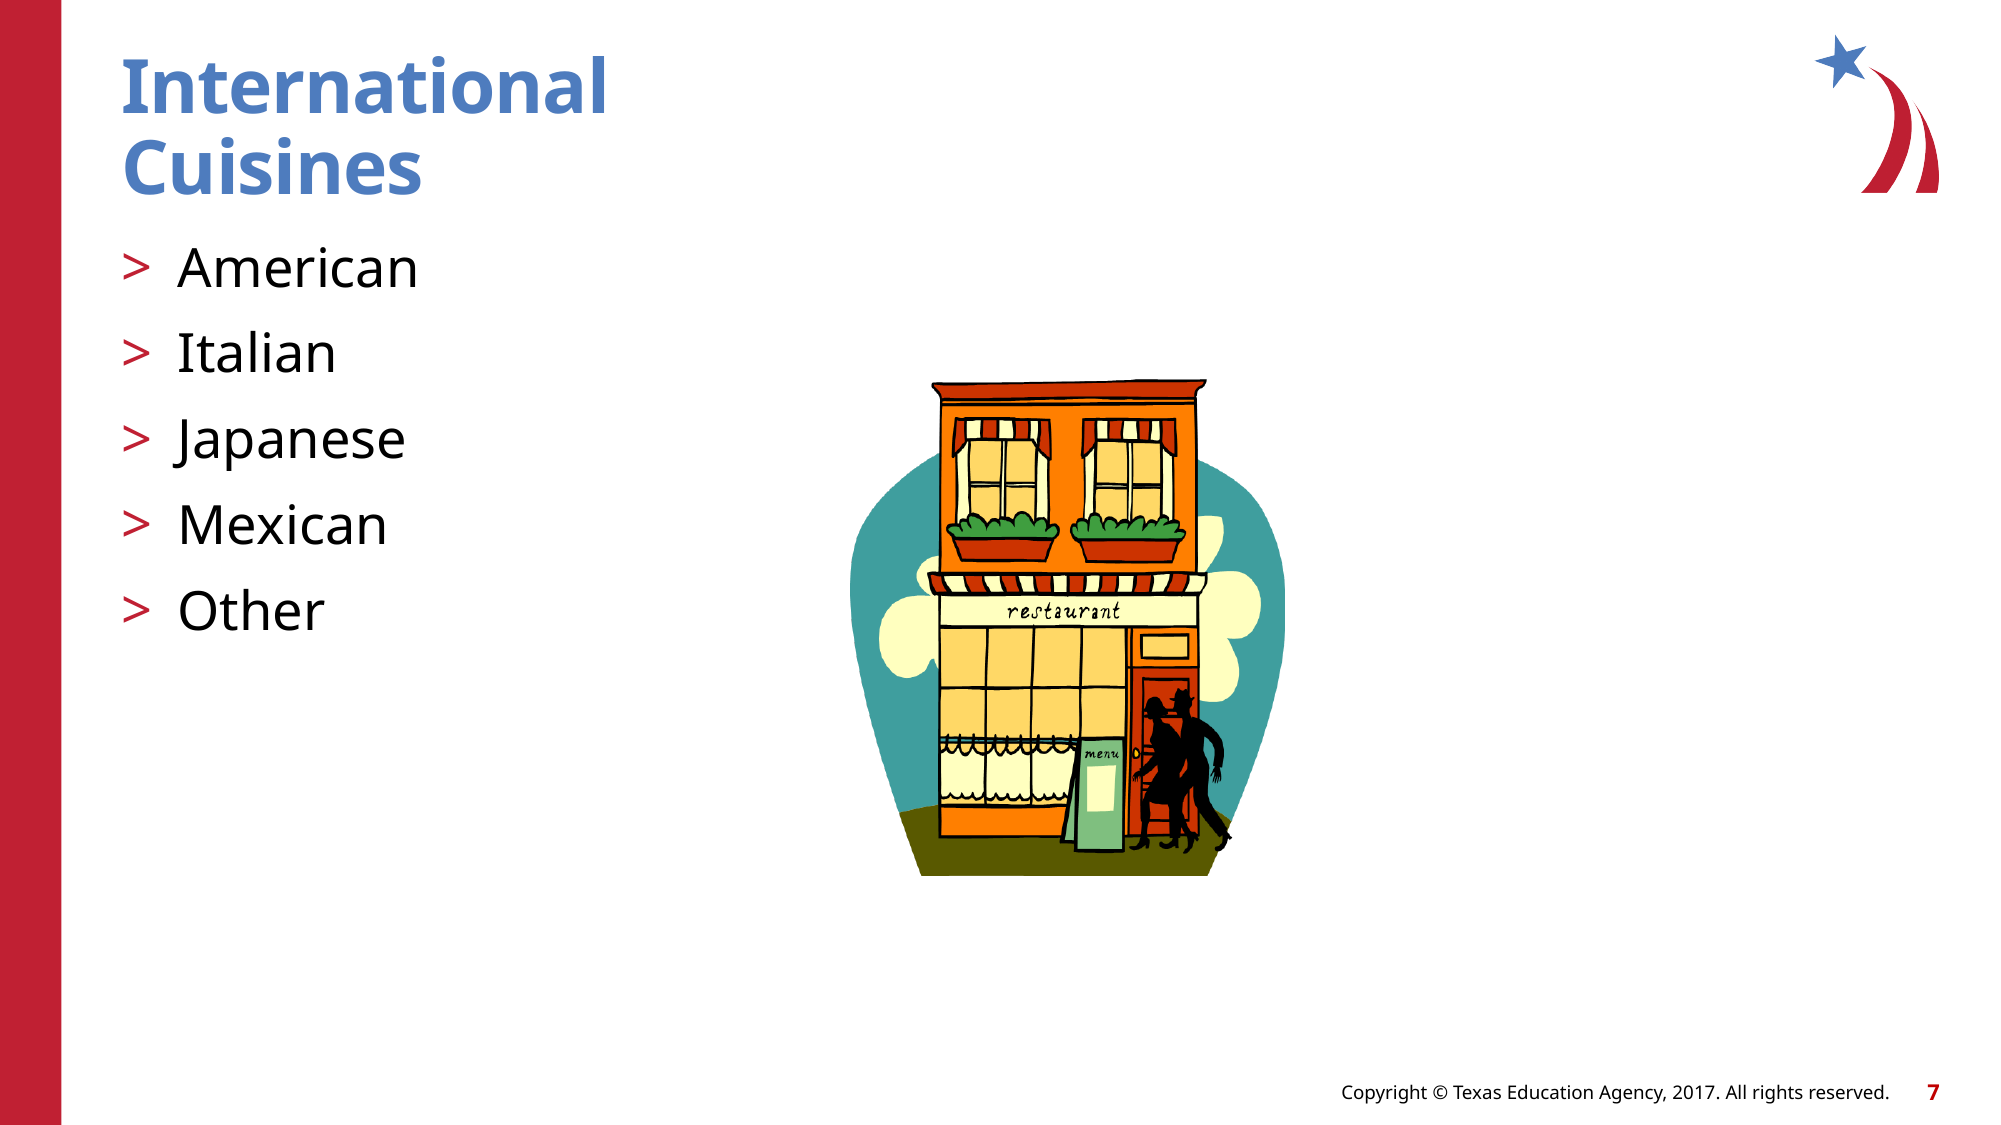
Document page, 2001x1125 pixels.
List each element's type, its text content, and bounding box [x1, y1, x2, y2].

list American Italian Japanese Mexican Other [121, 233, 1936, 1010]
picture [1814, 34, 1939, 193]
title International Cuisines [121, 66, 1772, 211]
picture [849, 379, 1285, 876]
